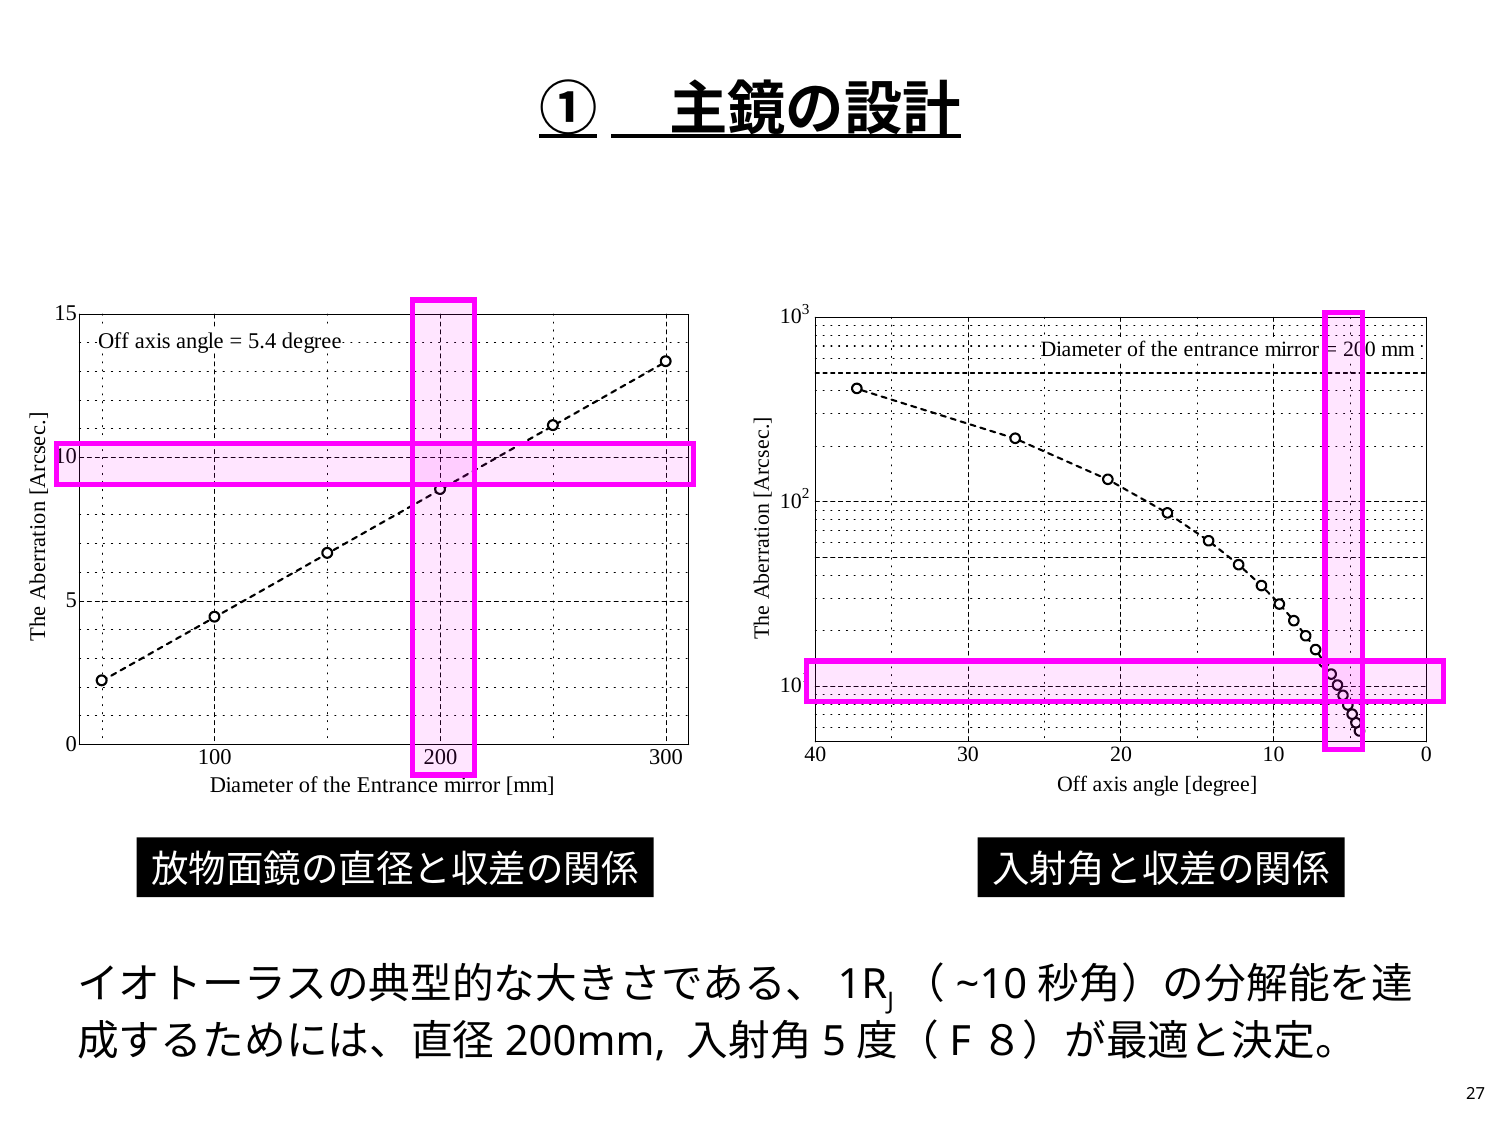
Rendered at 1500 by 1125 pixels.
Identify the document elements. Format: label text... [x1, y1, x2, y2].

picture [0, 287, 1500, 837]
text_box イオトーラスの典型的な大きさである、1RJ（~10秒角）の分解能を達成するためには、直径200mm, 入射角5度（F８）が最適と決定。 [62, 949, 1438, 1072]
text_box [1366, 443, 1444, 702]
text_box 入射角と収差の関係 [977, 846, 1345, 898]
text_box 放物面鏡の直径と収差の関係 [136, 845, 654, 898]
slide_number 27 [1349, 1074, 1500, 1125]
title ① 主鏡の設計 [159, 49, 1341, 163]
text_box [412, 299, 1363, 776]
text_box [56, 443, 407, 702]
